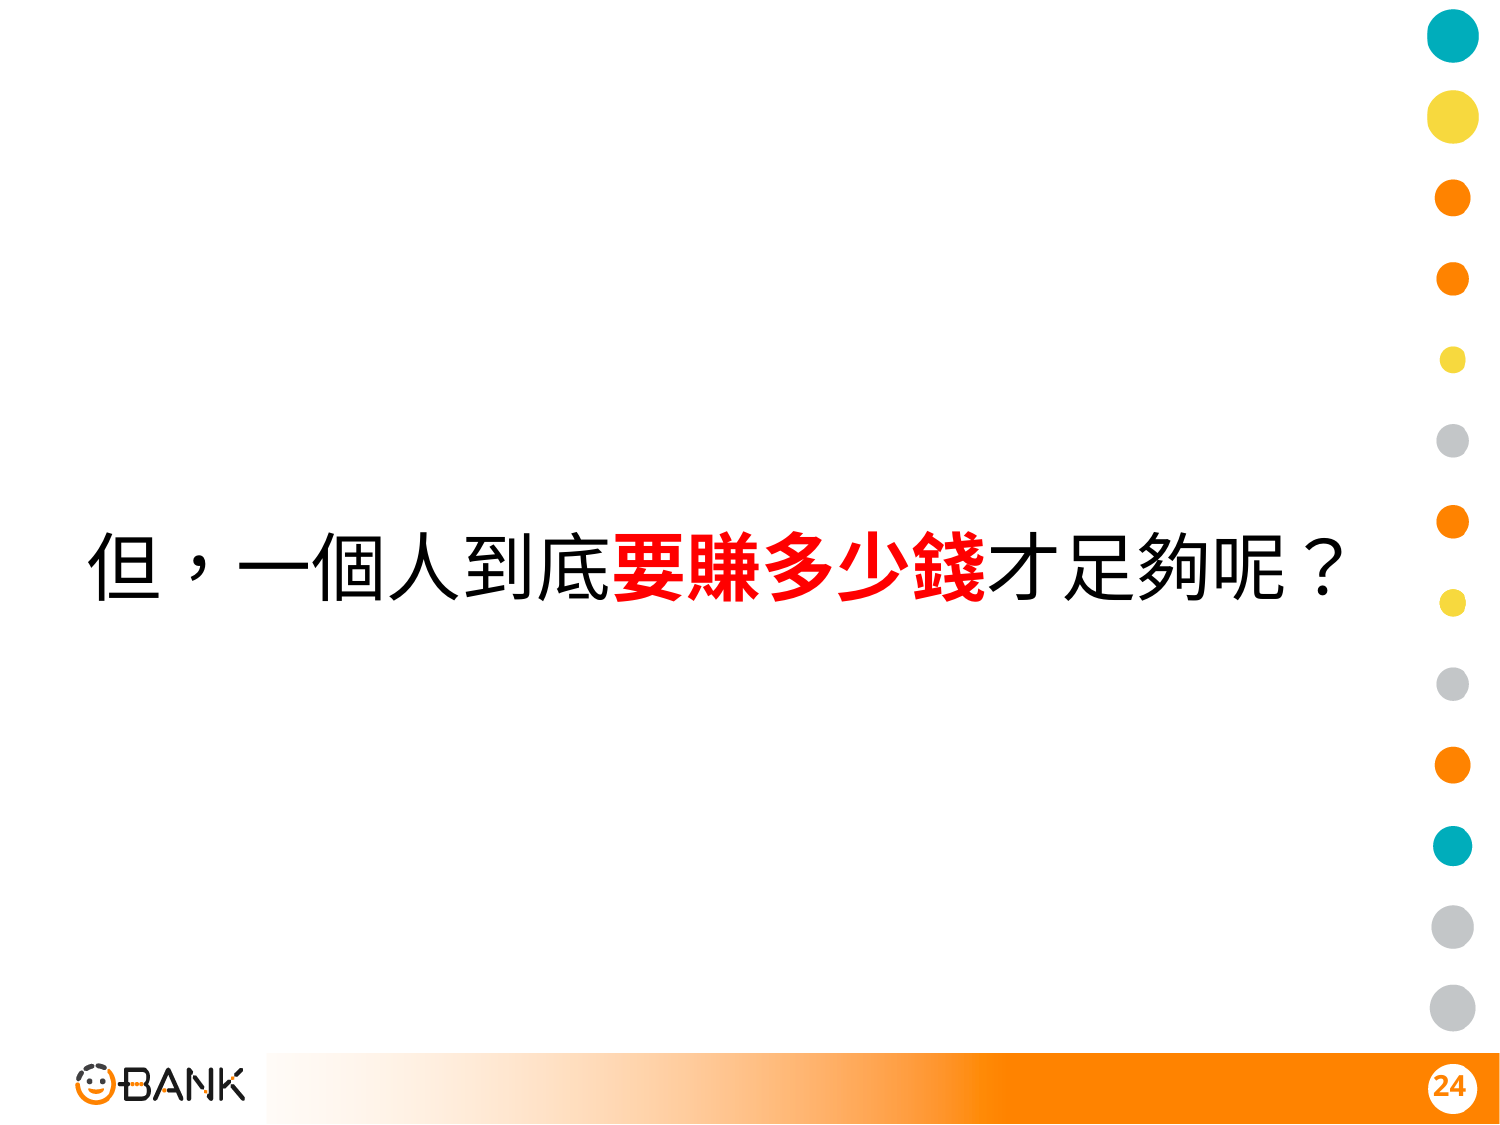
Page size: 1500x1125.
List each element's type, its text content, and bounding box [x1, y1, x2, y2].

text_box 但，一個人到底要賺多少錢才足夠呢？ [71, 467, 1377, 618]
picture [0, 0, 1500, 1125]
